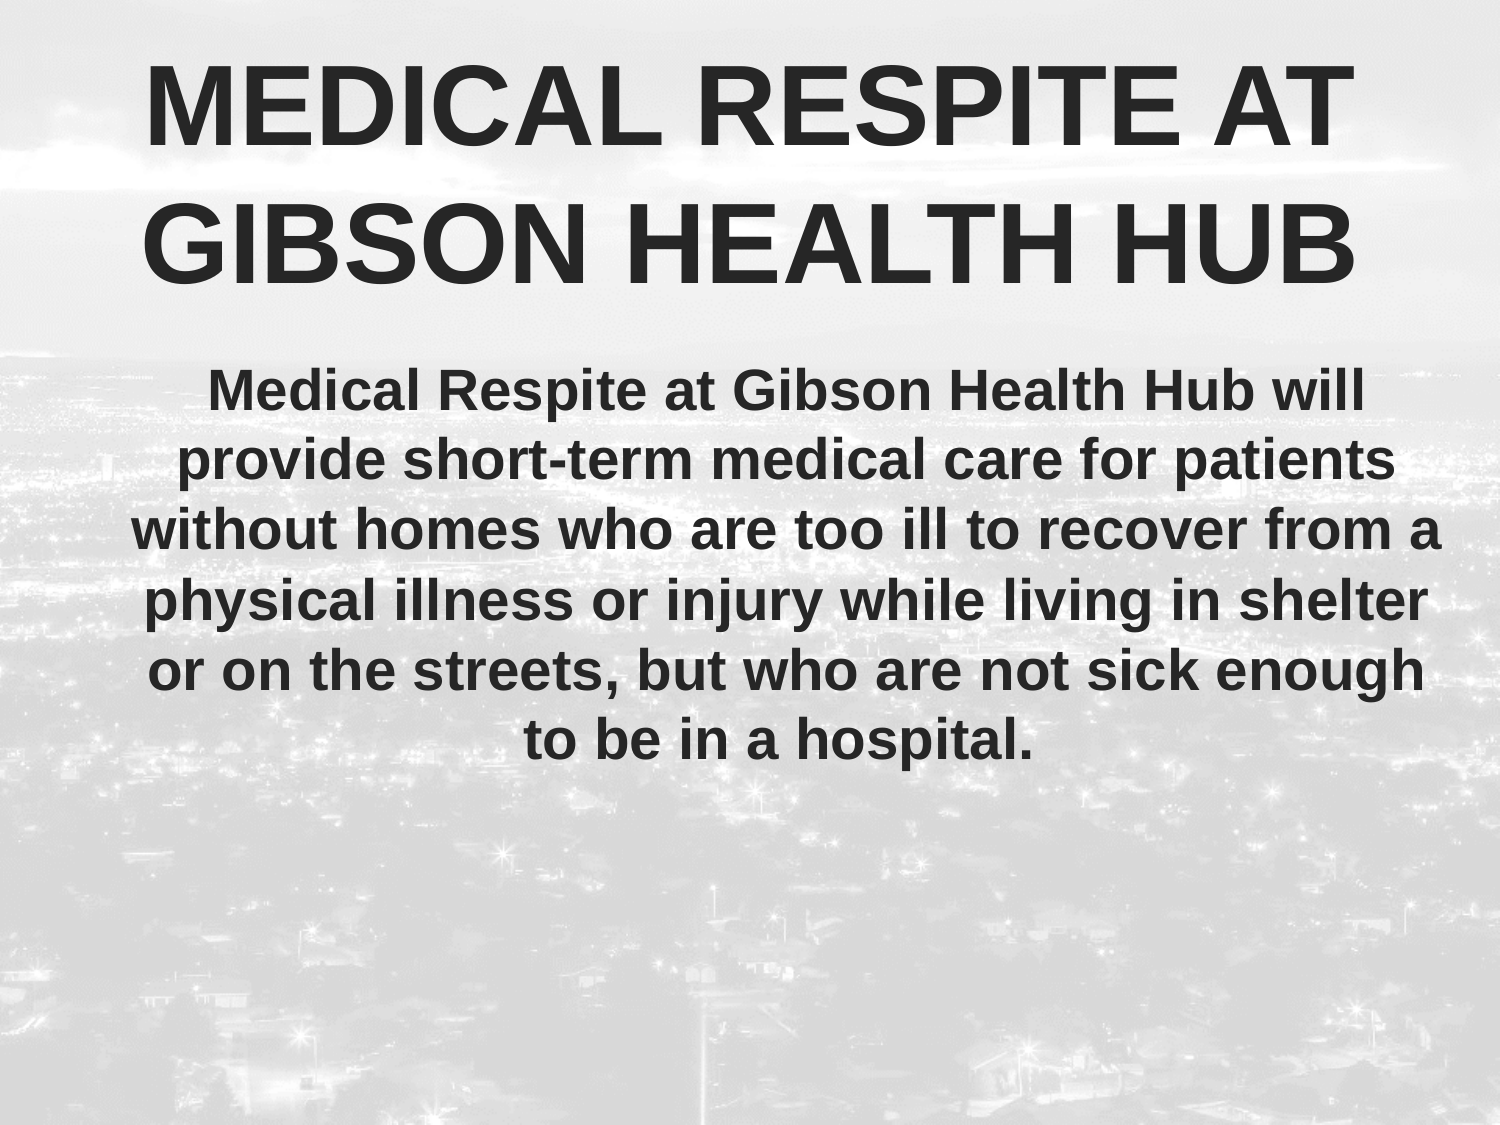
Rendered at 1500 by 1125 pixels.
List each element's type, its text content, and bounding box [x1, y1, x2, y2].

title Medical respite at Gibson Health Hub [75, 75, 1425, 263]
text_box Medical Respite at Gibson Health Hub will provide short-term medical care for patients without homes who are too ill to recover from a physical illness or injury while living in shelter or on the streets, but who are not sick enough to be in a hospital. [112, 262, 1463, 638]
